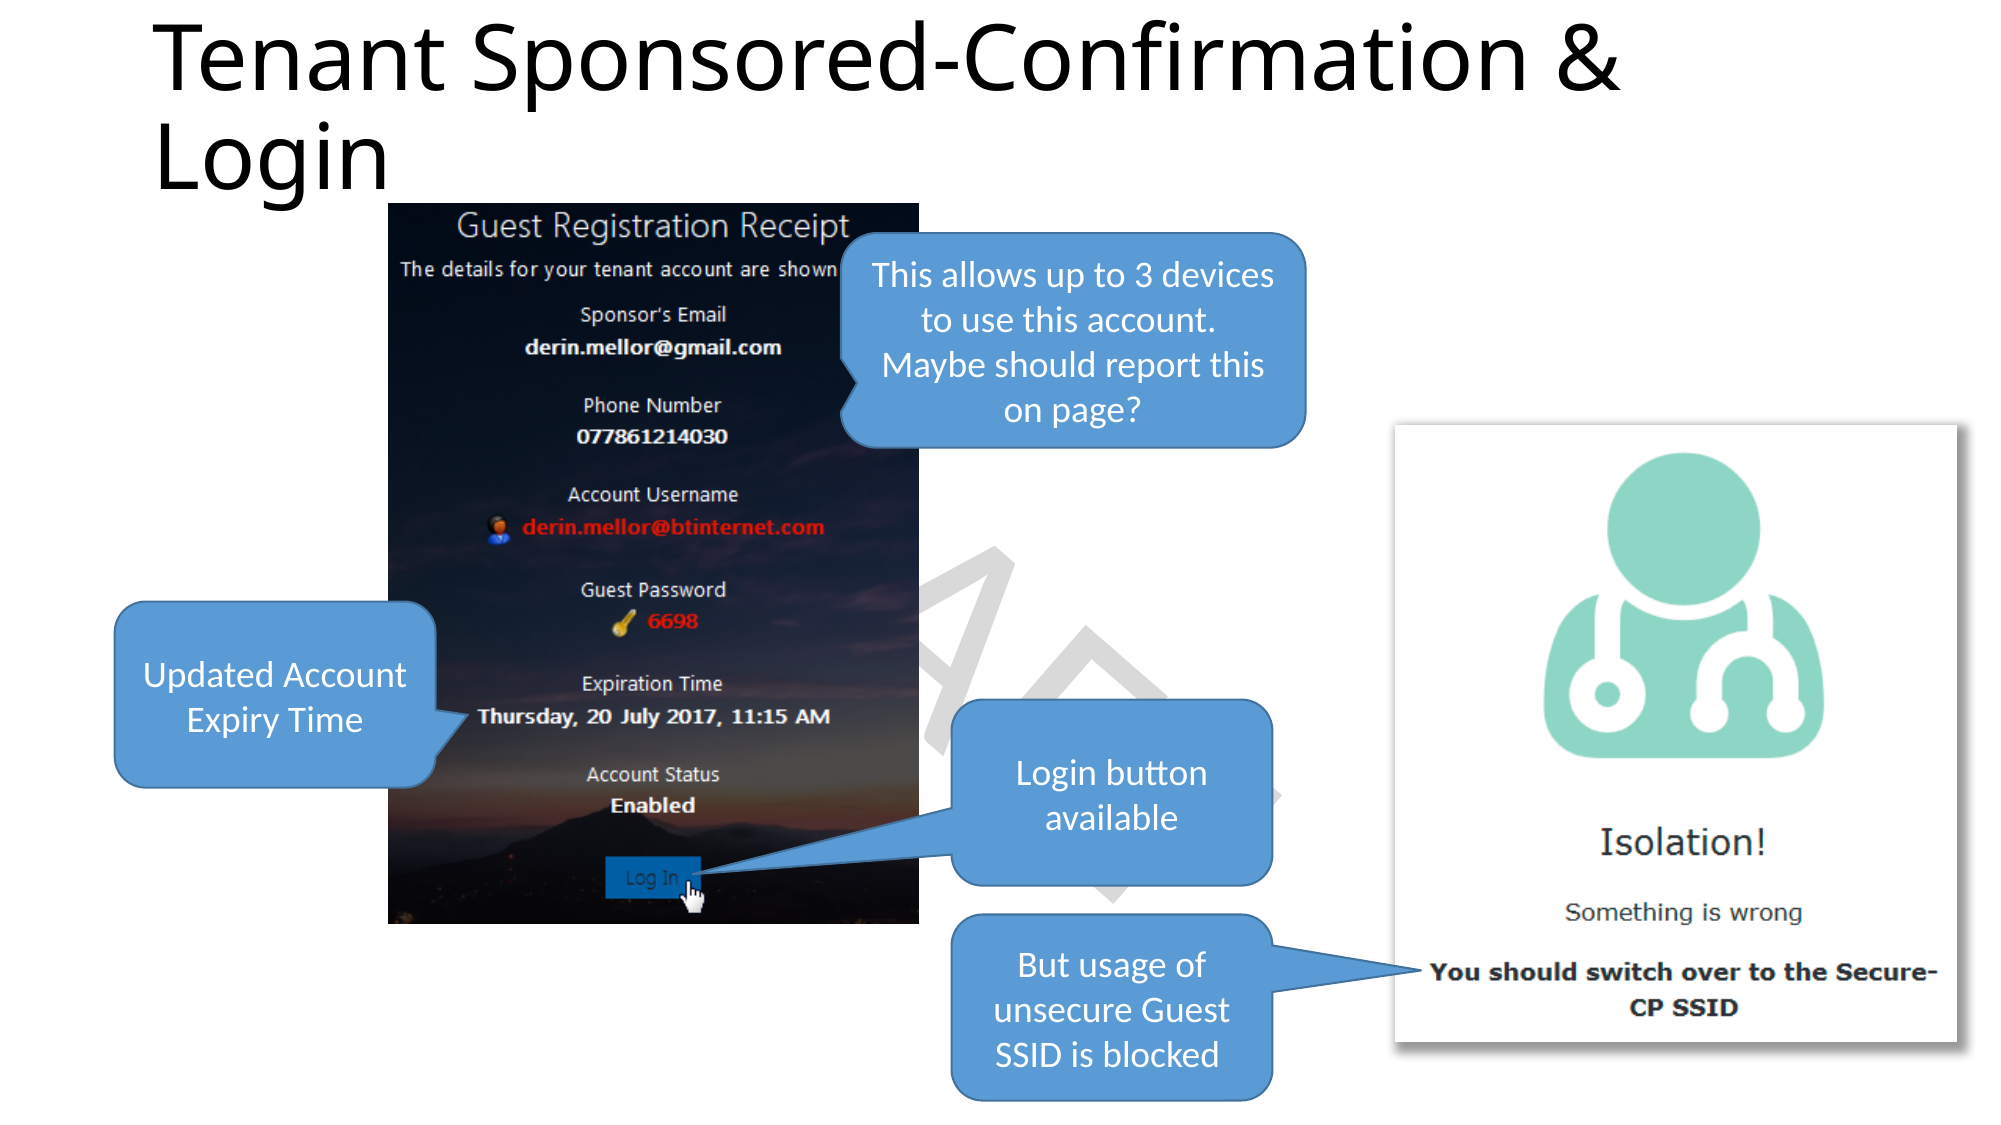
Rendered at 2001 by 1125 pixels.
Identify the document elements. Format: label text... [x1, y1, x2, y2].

text_box But usage of unsecure Guest SSID is blocked [950, 913, 1395, 1102]
text_box Login button available [919, 698, 1274, 887]
picture [1395, 425, 1957, 1043]
picture [388, 203, 919, 924]
title Tenant Sponsored-Confirmation & Login [137, 1, 1863, 219]
text_box Updated Account Expiry Time [113, 600, 388, 789]
text_box This allows up to 3 devices to use this account. Maybe should report this on page? [919, 232, 1307, 449]
